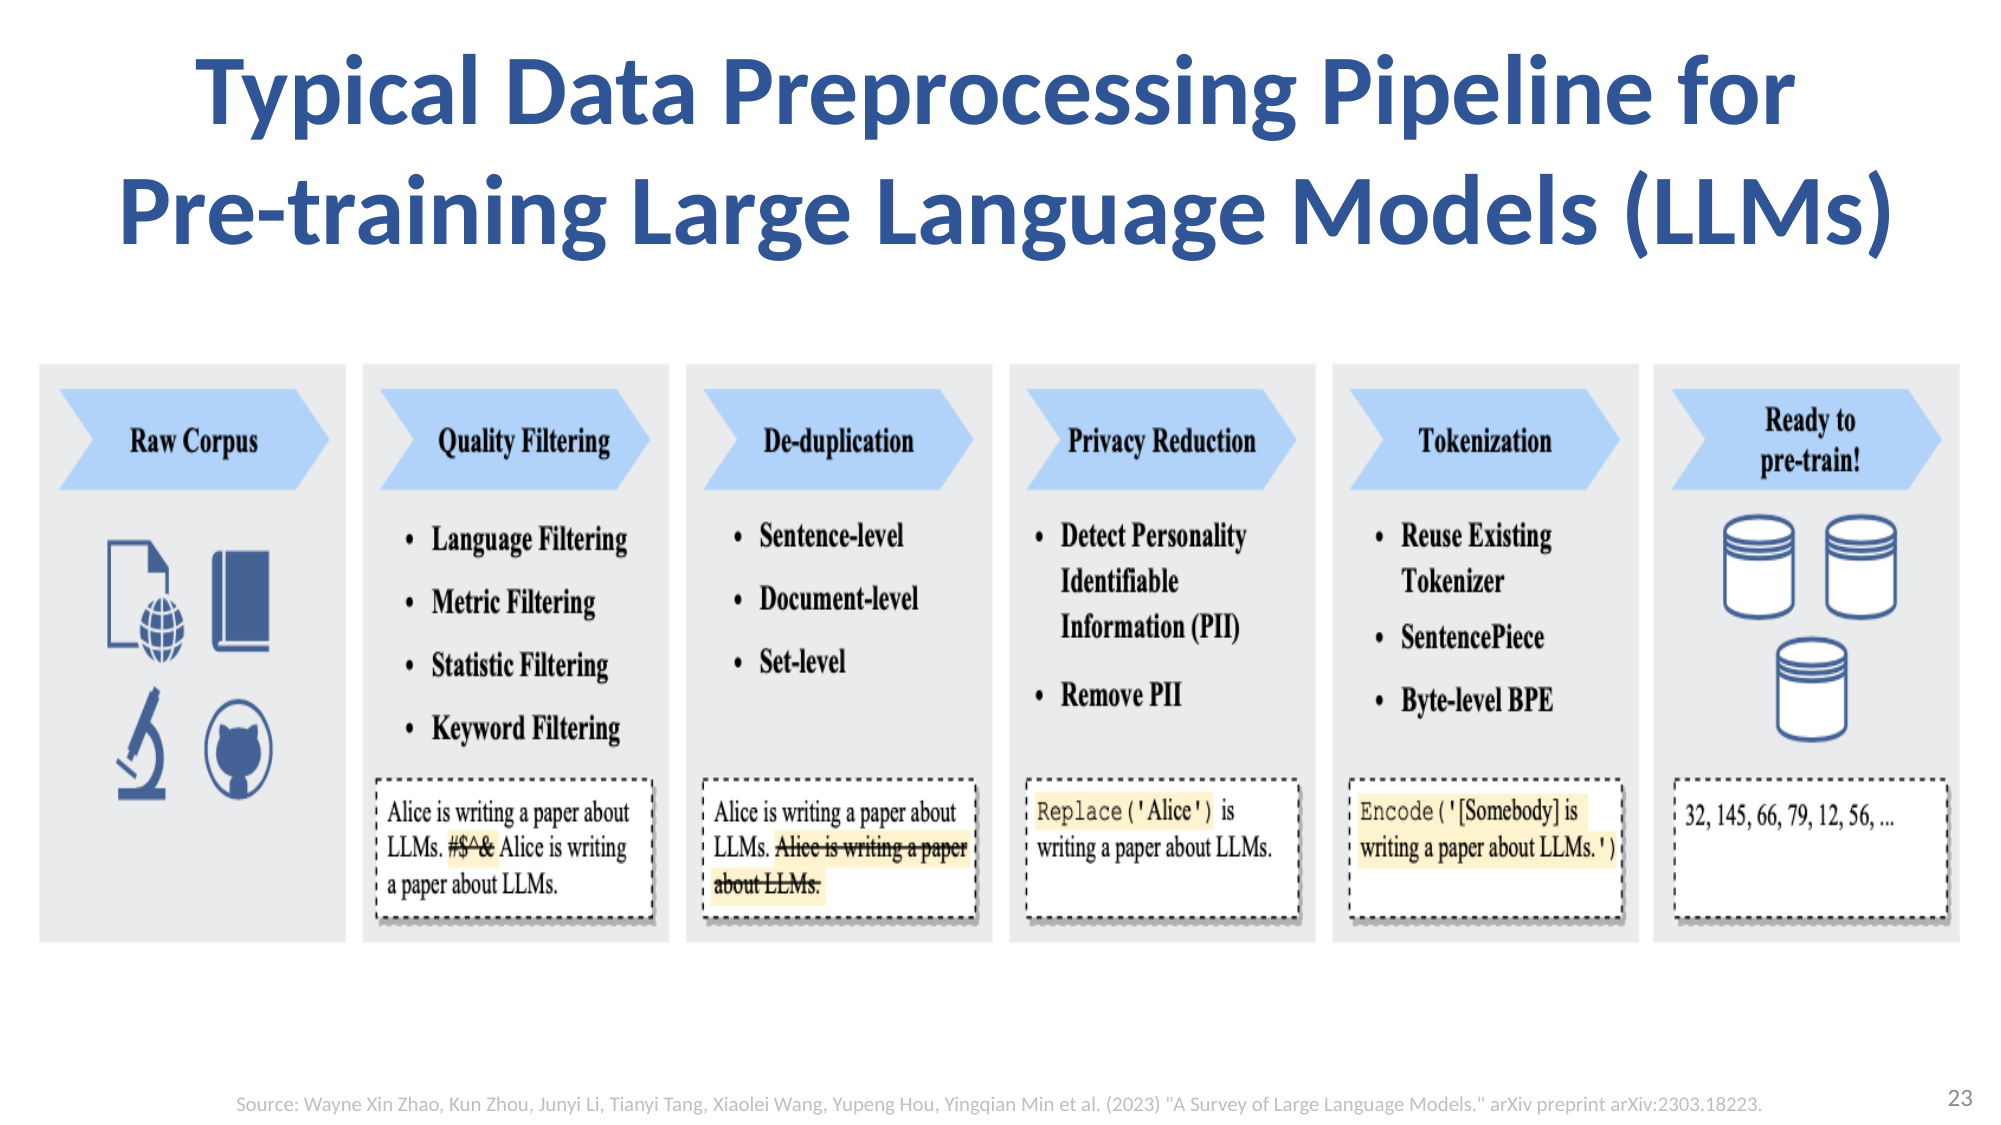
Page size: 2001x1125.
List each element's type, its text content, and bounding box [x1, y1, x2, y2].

text_box Source: Wayne Xin Zhao, Kun Zhou, Junyi Li, Tianyi Tang, Xiaolei Wang, Yupeng Hou, Yingqian Min et al. (2023) "A Survey of Large Language Models." arXiv preprint arXiv:2303.18223. [79, 1082, 1921, 1123]
slide_number 23 [1830, 1076, 1989, 1116]
picture [27, 349, 1973, 962]
title Typical Data Preprocessing Pipeline for Pre-training Large Language Models (LLMs) [87, 8, 1929, 280]
